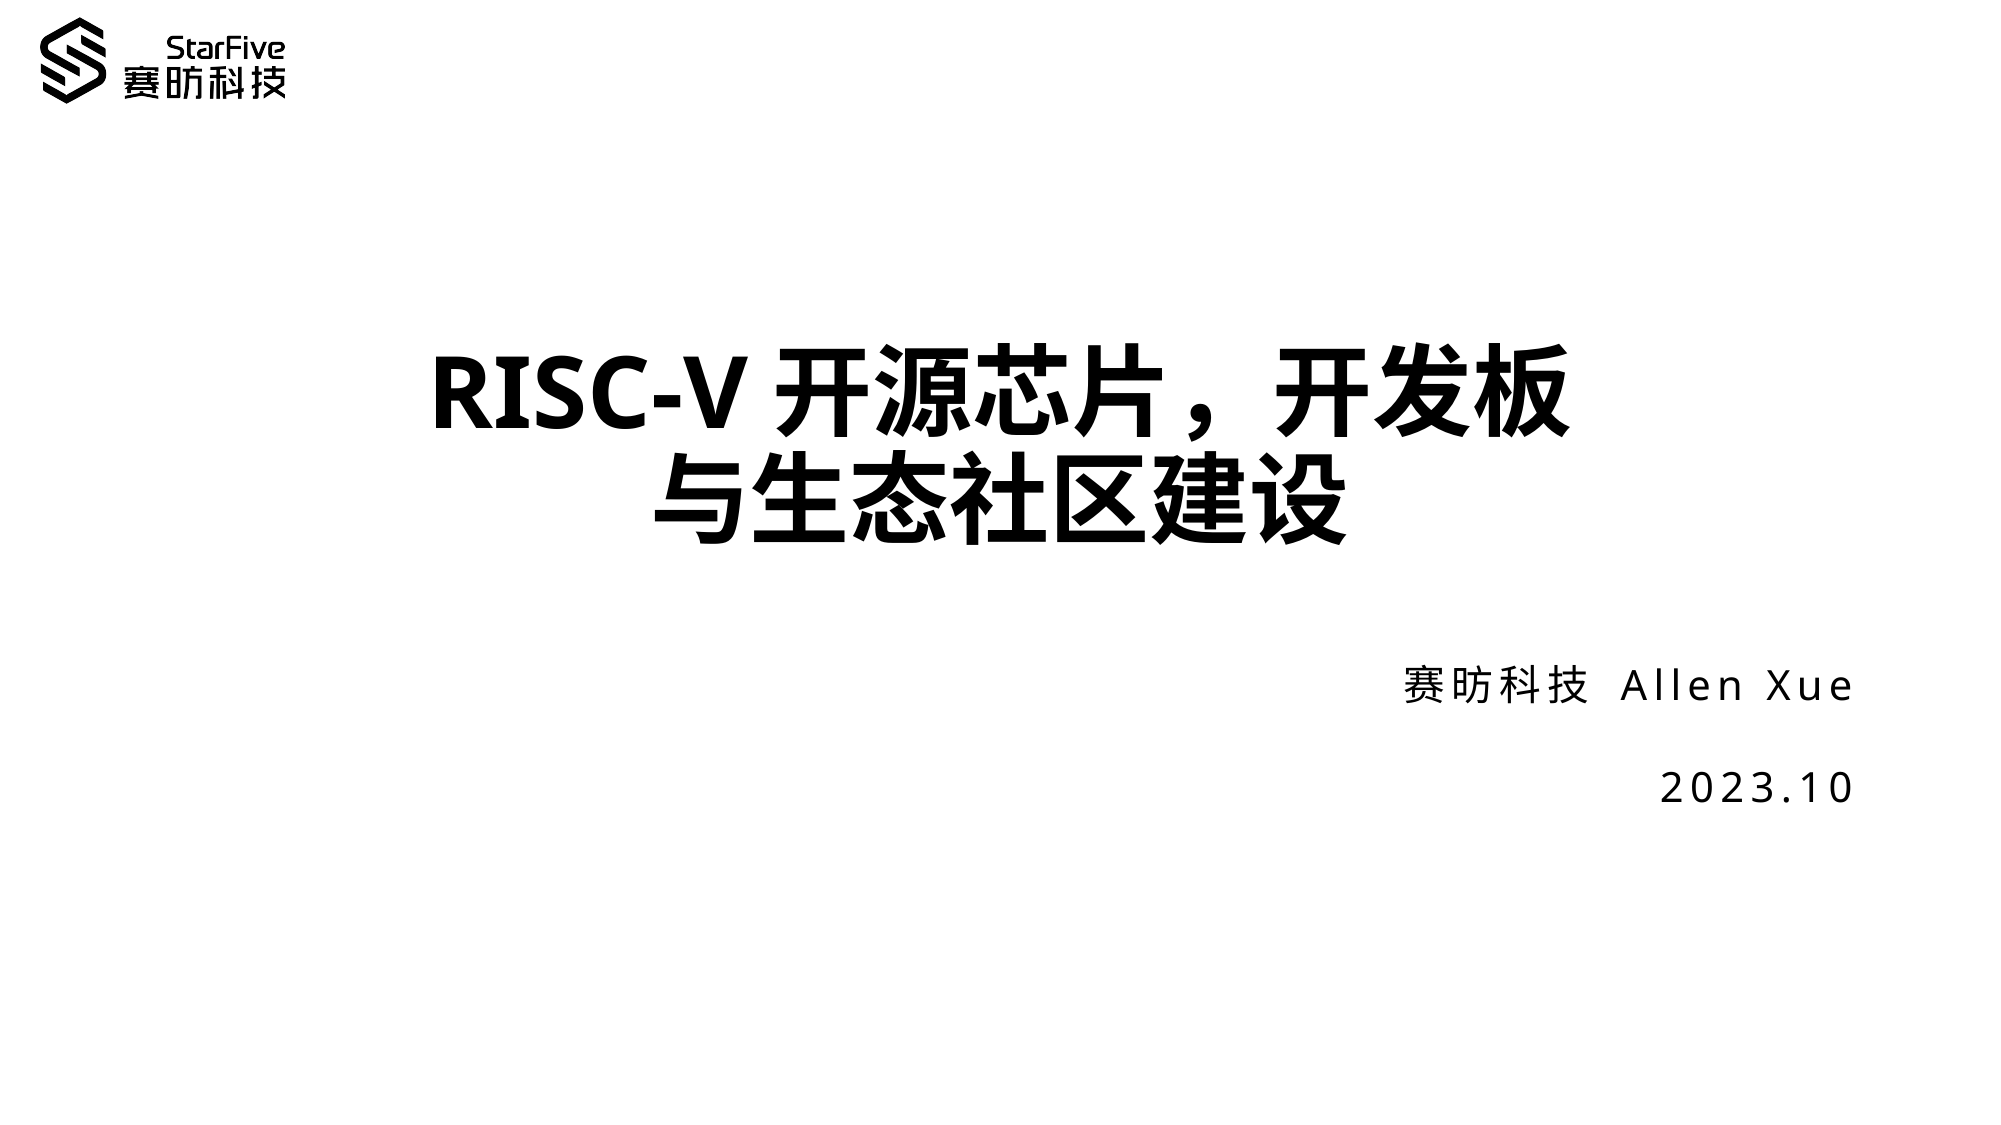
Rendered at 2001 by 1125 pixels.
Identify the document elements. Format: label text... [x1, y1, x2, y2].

list 赛昉科技 Allen Xue 2023.10 [1088, 641, 1868, 842]
title RISC-V开源芯片，开发板 与生态社区建设 [66, 257, 1933, 644]
picture [40, 17, 285, 104]
